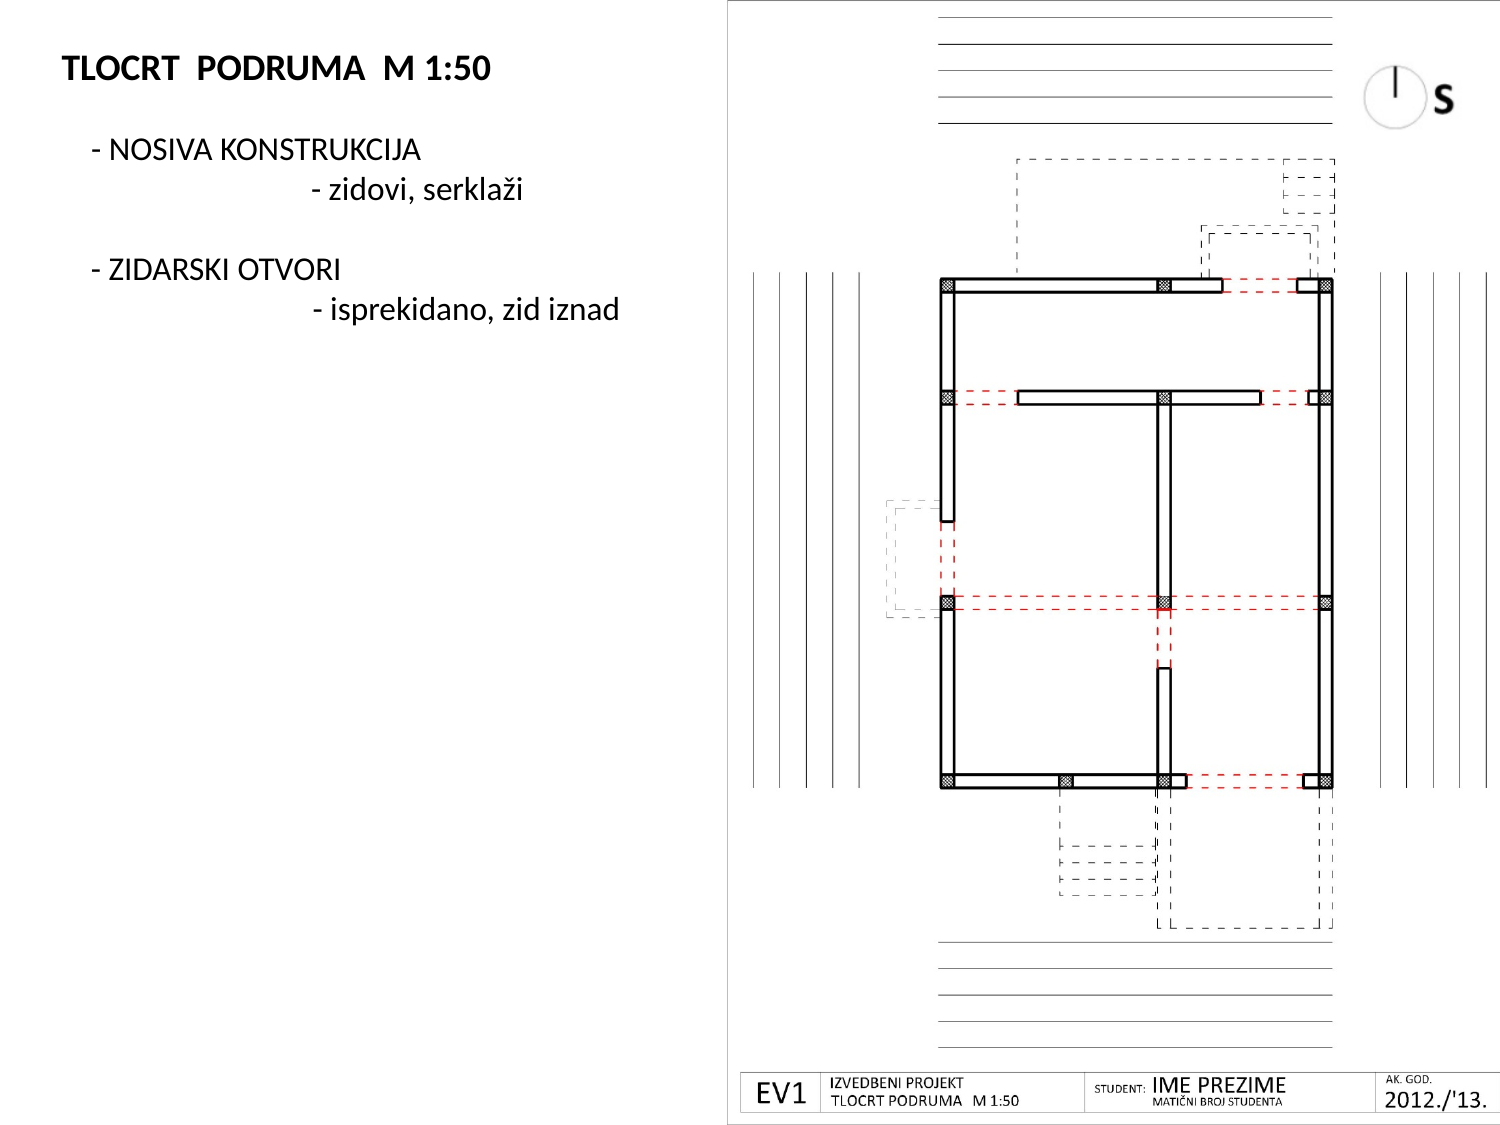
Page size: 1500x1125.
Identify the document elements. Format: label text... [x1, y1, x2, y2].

picture [725, 0, 1500, 1125]
text_box TLOCRT PODRUMA M 1:50 - NOSIVA KONSTRUKCIJA - zidovi, serklaži - ZIDARSKI OTVORI - isprekidano, zid iznad [46, 35, 720, 415]
